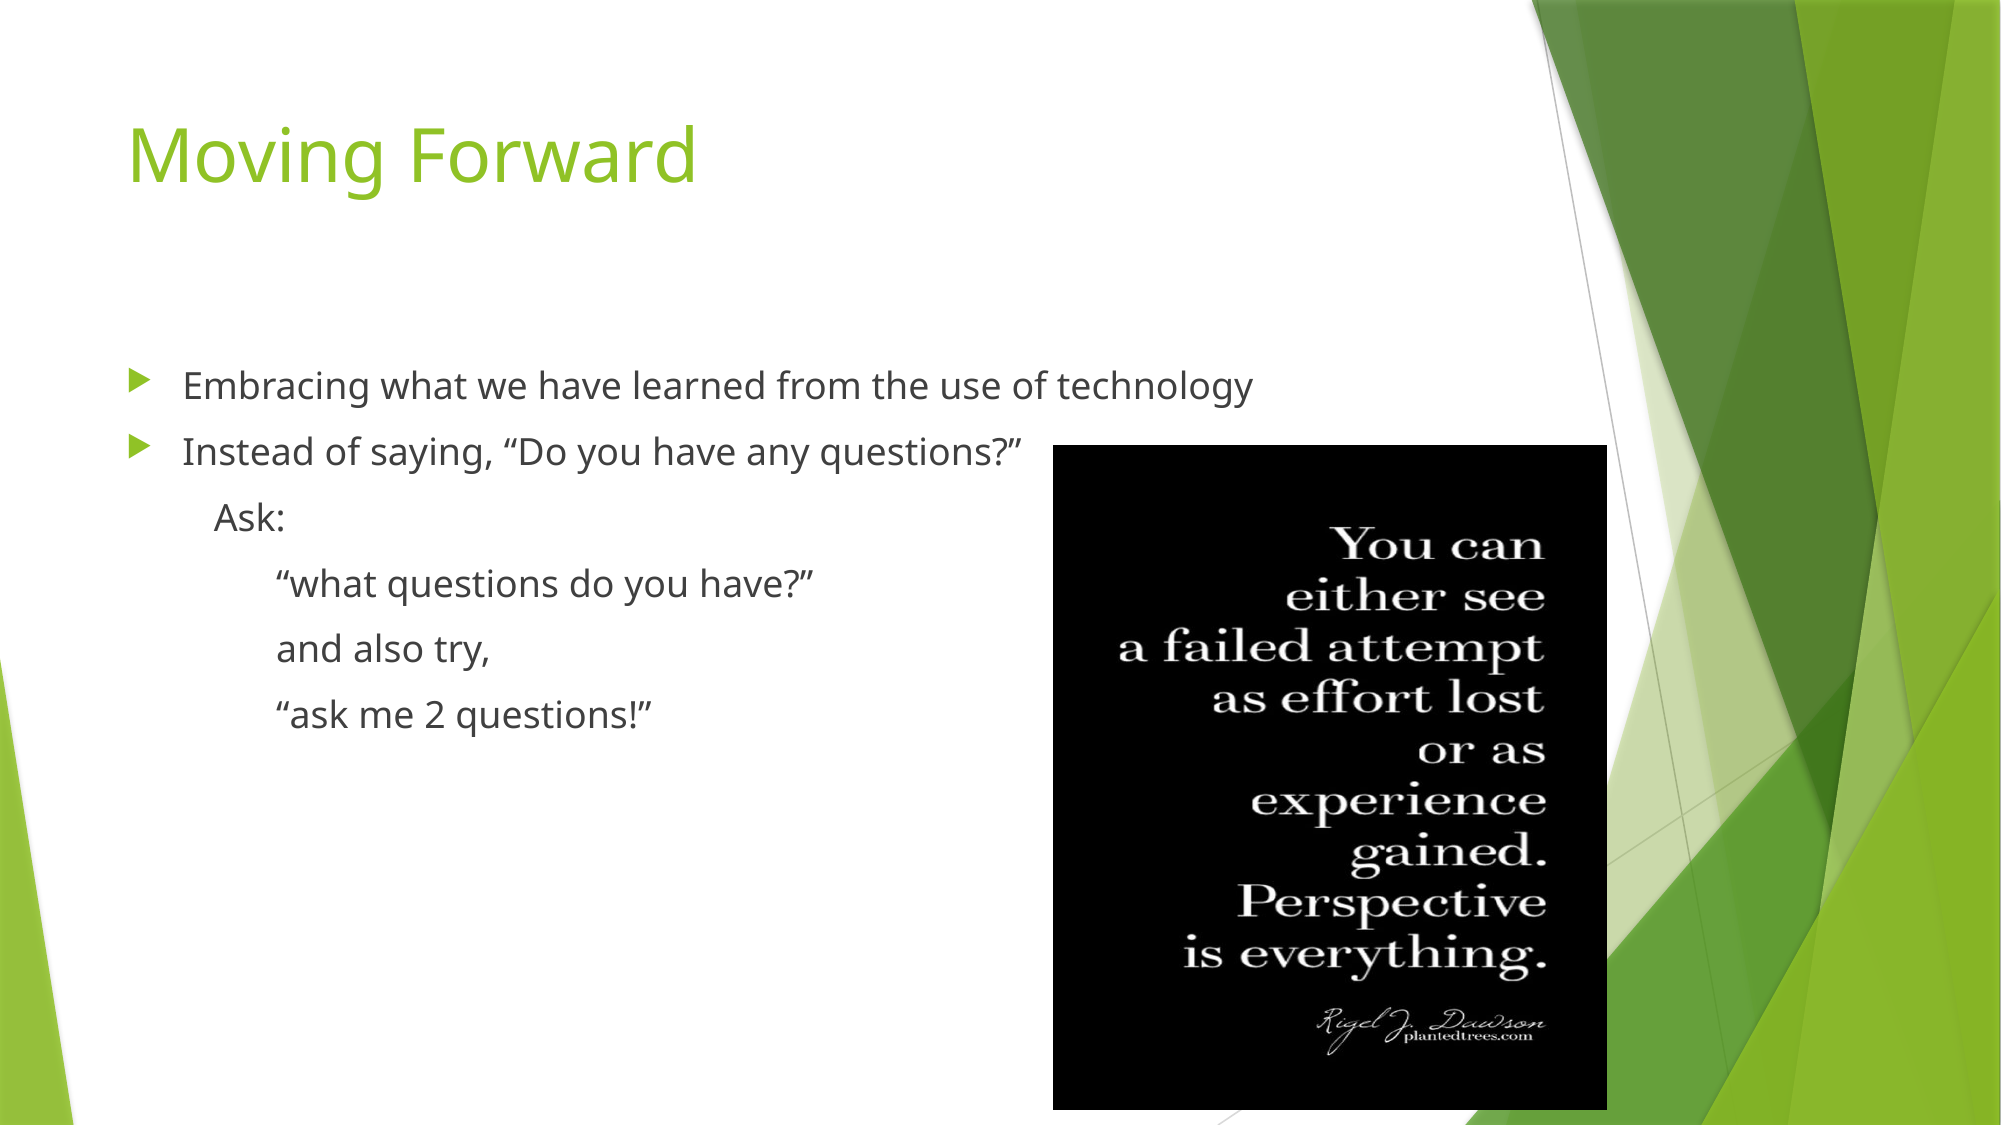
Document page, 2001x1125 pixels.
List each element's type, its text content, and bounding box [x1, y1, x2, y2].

list Embracing what we have learned from the use of technology Instead of saying, “Do you have any questions?” Ask: “what questions do you have?” and also try, “ask me 2 questions!” [111, 354, 1522, 992]
picture [1052, 444, 1607, 1111]
title Moving Forward [111, 99, 1522, 317]
